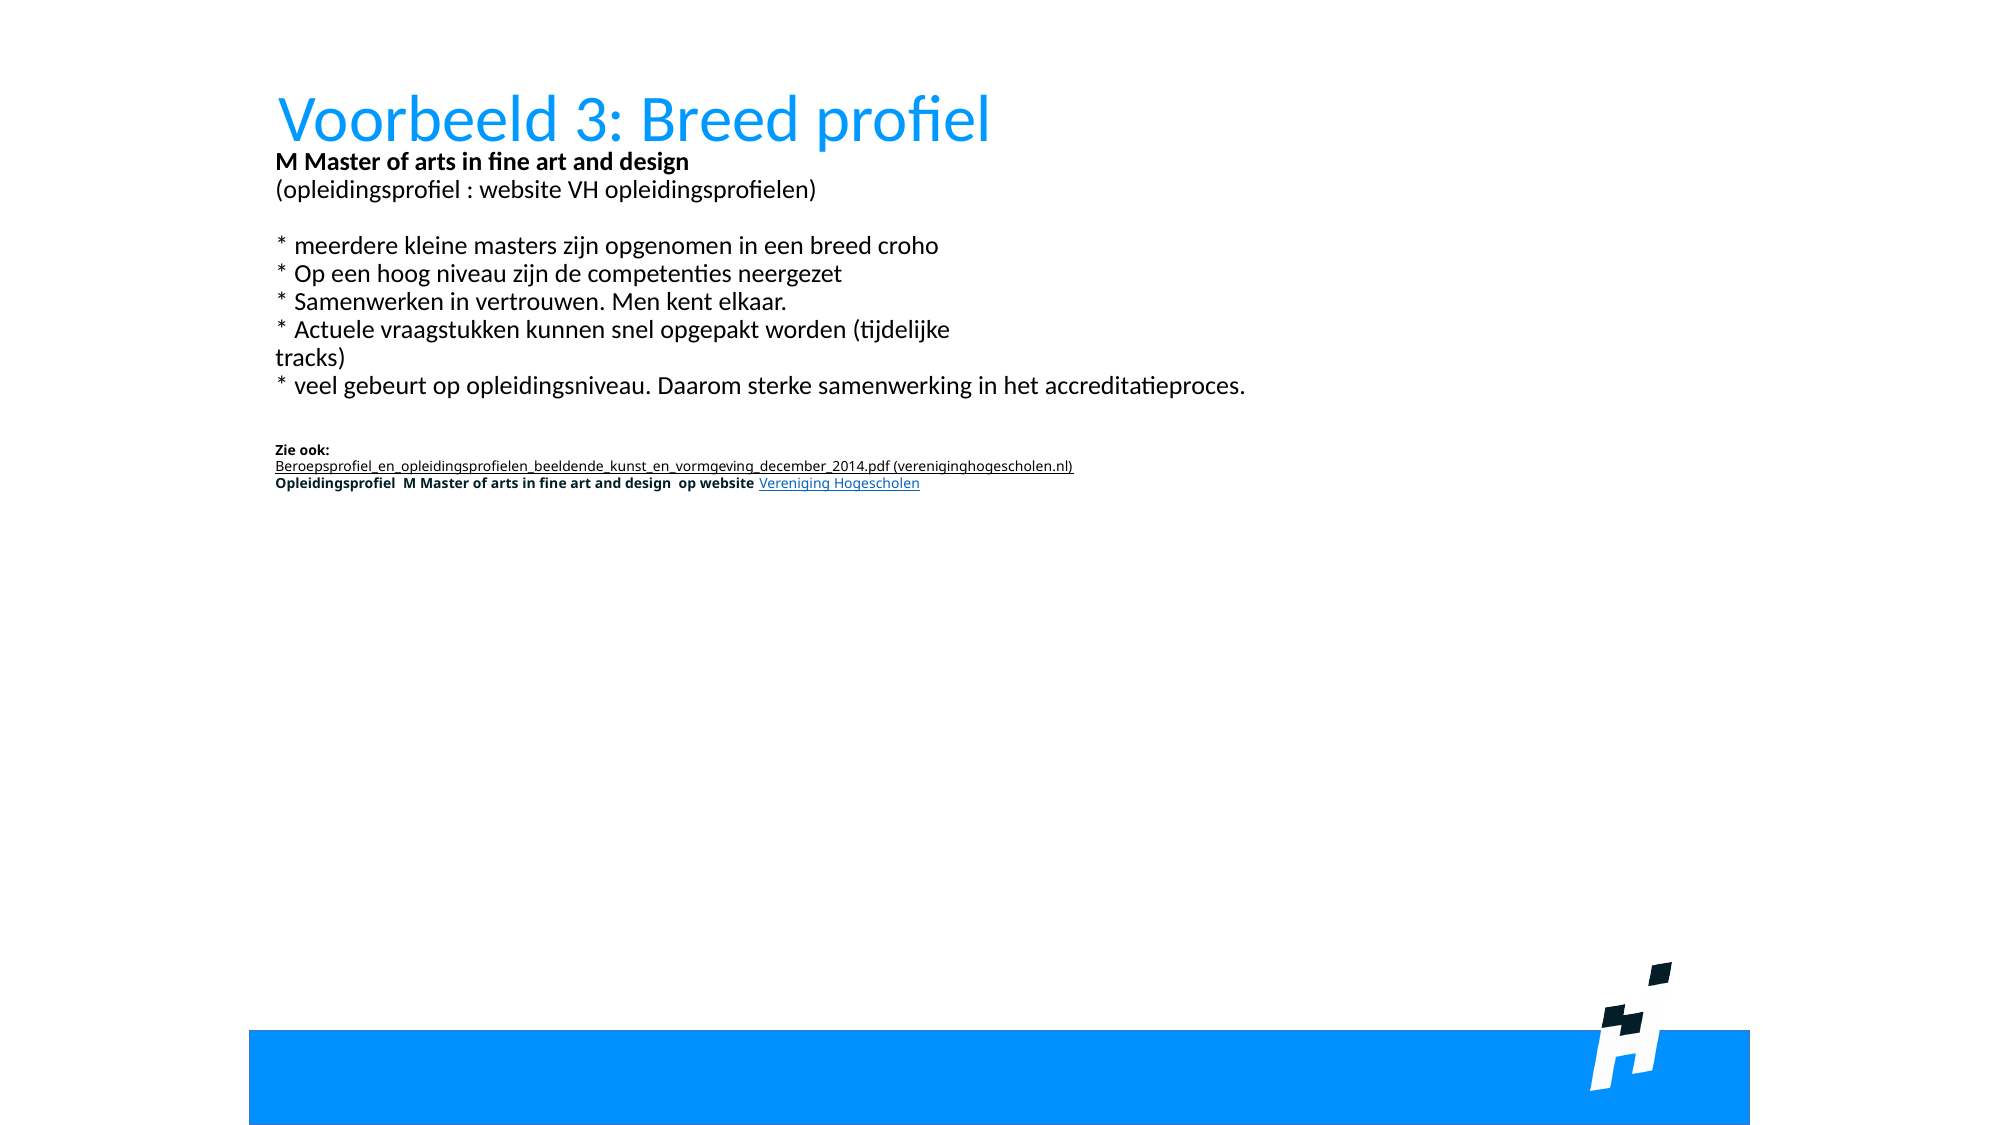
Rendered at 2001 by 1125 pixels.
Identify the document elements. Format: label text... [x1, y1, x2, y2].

text_box Voorbeeld 3: Breed profiel [264, 66, 1008, 162]
title M Master of arts in fine art and design (opleidingsprofiel : website VH opleidingsprofielen) * meerdere kleine masters zijn opgenomen in een breed croho * Op een hoog niveau zijn de competenties neergezet * Samenwerken in vertrouwen. Men kent elkaar. * Actuele vraagstukken kunnen snel opgepakt worden (tijdelijke tracks) * veel gebeurt op opleidingsniveau. Daarom sterke samenwerking in het accreditatieproces. Zie ook: Beroepsprofiel_en_opleidingsprofielen_beeldende_kunst_en_vormgeving_december_2014.pdf (vereniginghogescholen.nl) Opleidingsprofiel M Master of arts in fine art and design op website Vereniging Hogescholen [260, 0, 1611, 937]
text_box [249, 1030, 1750, 1125]
picture [1547, 933, 1709, 1123]
